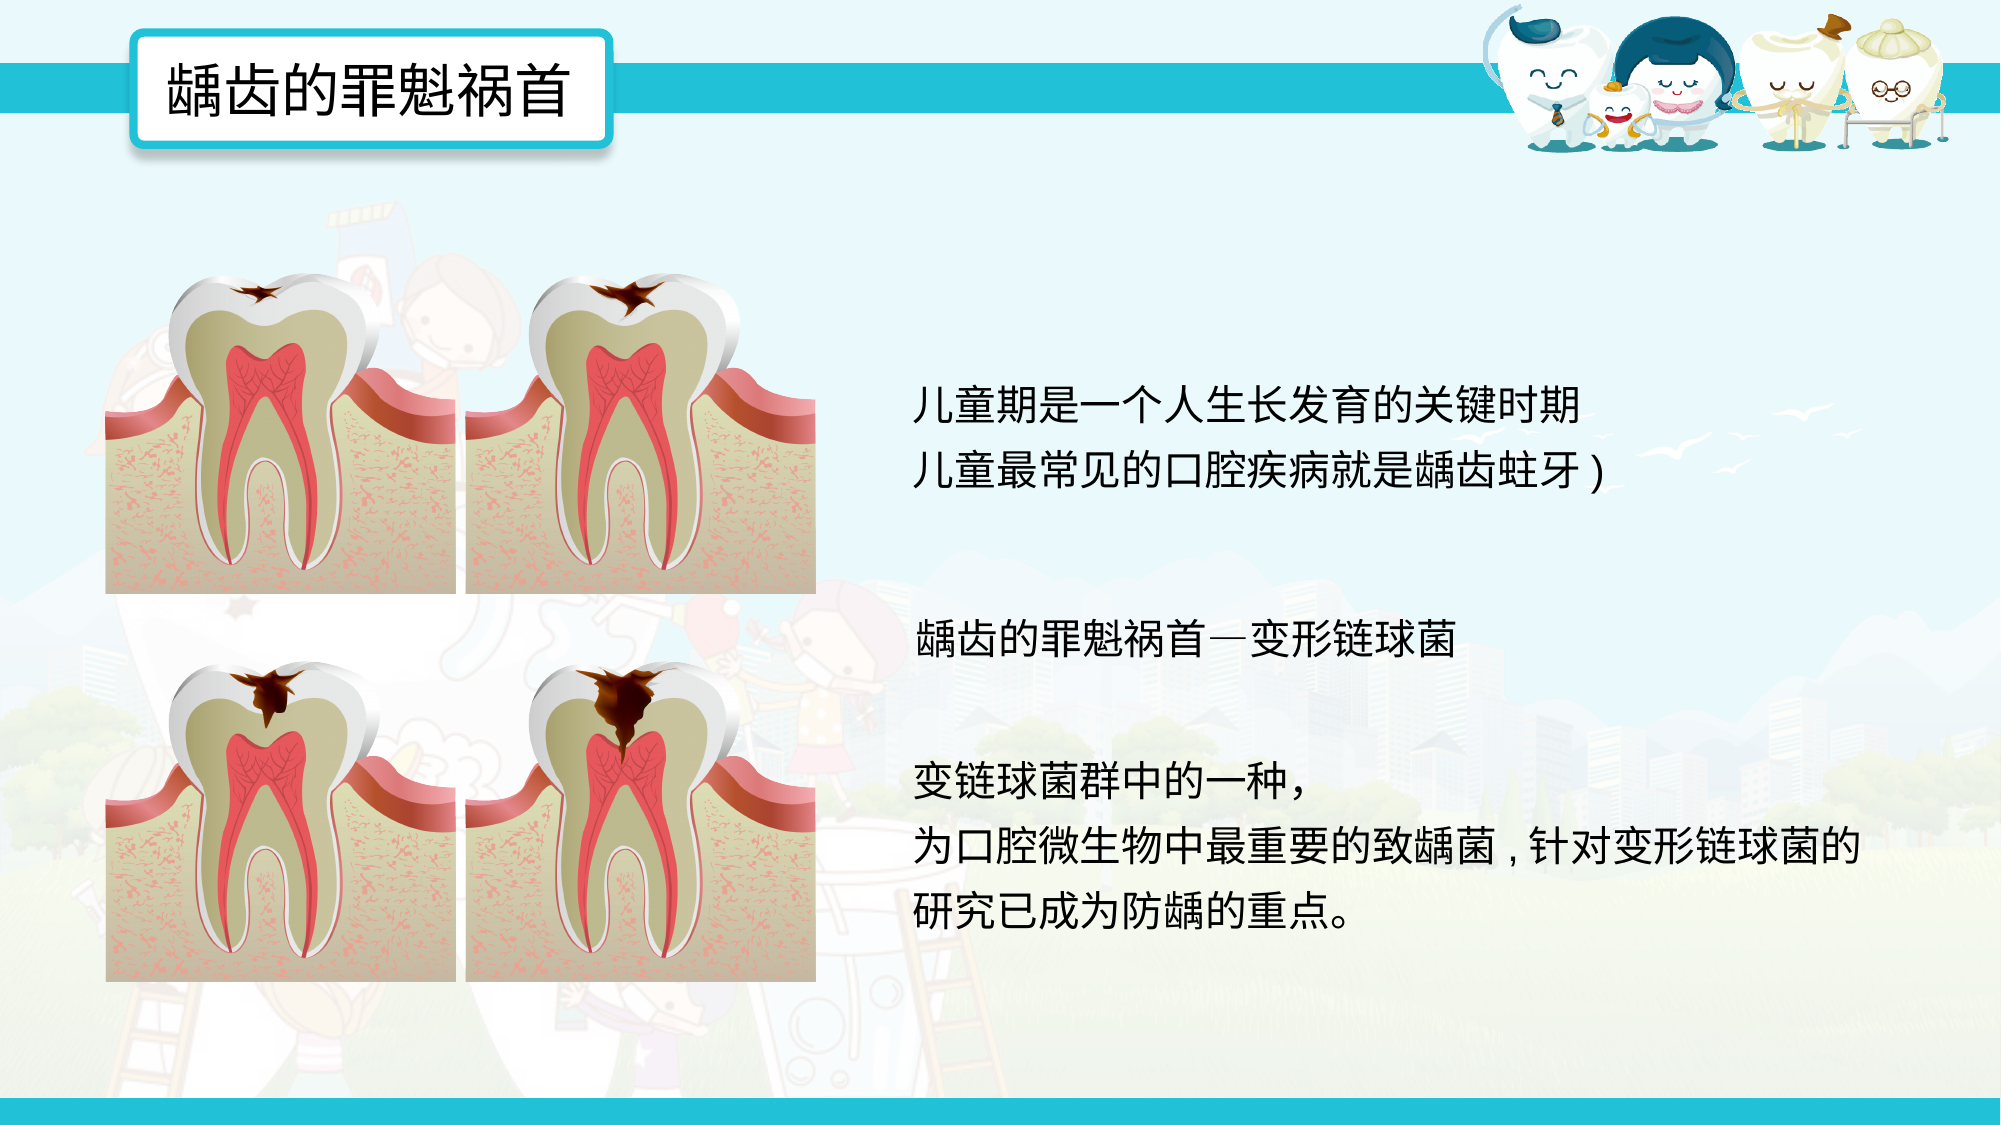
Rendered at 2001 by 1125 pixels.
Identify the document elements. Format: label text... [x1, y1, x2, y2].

text_box 儿童期是一个人生长发育的关键时期 儿童最常见的口腔疾病就是龋齿蛀牙) [898, 356, 1898, 502]
text_box 变链球菌群中的一种， 为口腔微生物中最重要的致龋菌,针对变形链球菌的研究已成为防龋的重点。 [898, 732, 1898, 943]
text_box 龋齿的罪魁祸首—变形链球菌 [900, 605, 1473, 670]
text_box 龋齿的罪魁祸首 [150, 47, 588, 132]
picture [105, 272, 816, 982]
picture [1483, 0, 1949, 155]
